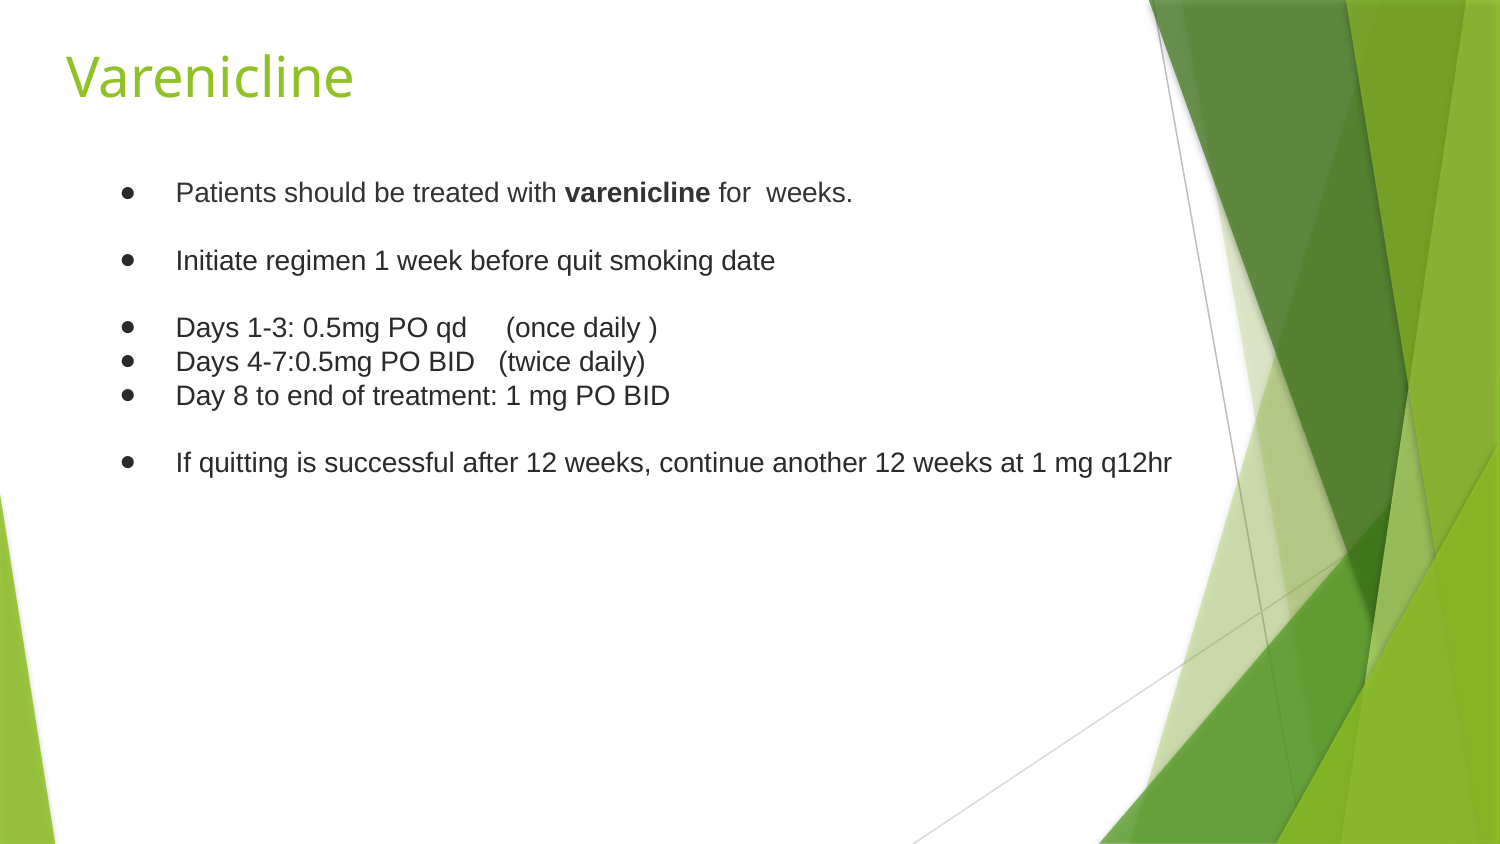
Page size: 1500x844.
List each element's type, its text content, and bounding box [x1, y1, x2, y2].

list Patients should be treated with varenicline for weeks. Initiate regimen 1 week before quit smoking date Days 1-3: 0.5mg PO qd (once daily ) Days 4-7:0.5mg PO BID (twice daily) Day 8 to end of treatment: 1 mg PO BID If quitting is successful after 12 weeks, continue another 12 weeks at 1 mg q12hr [29, 159, 1427, 708]
title Varenicline [51, 26, 1449, 127]
